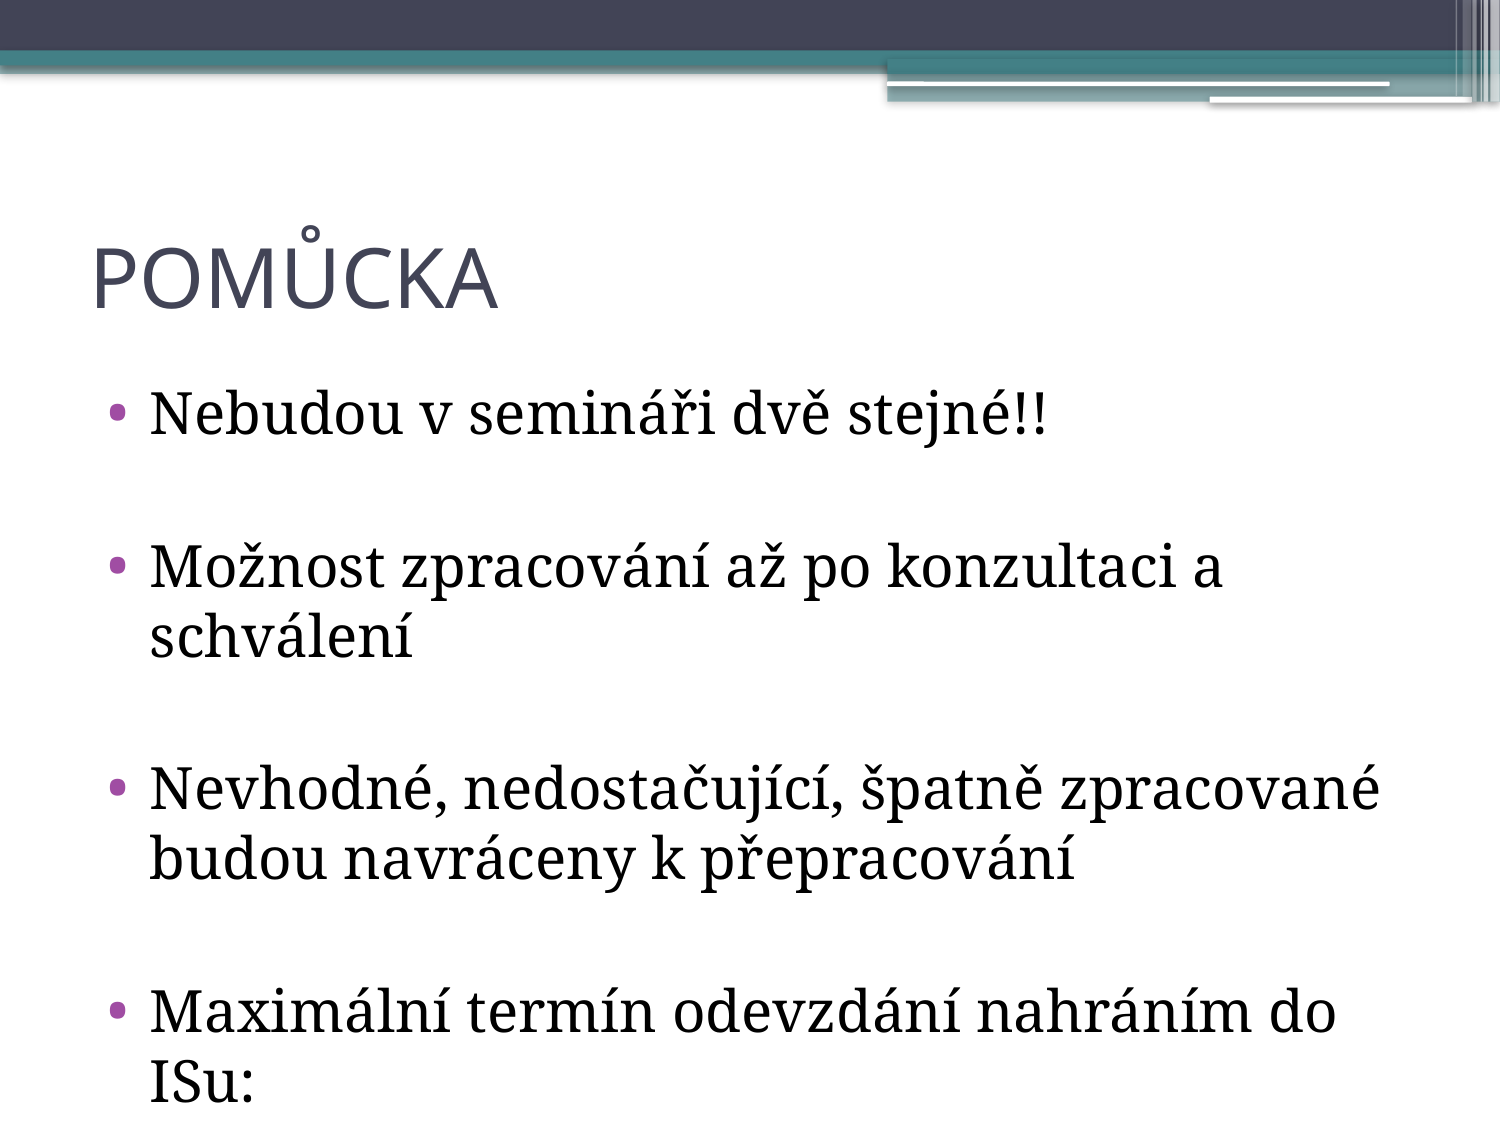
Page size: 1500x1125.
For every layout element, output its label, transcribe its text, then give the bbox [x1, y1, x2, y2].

title POMŮCKA [75, 187, 1425, 363]
list Nebudou v semináři dvě stejné!! Možnost zpracování až po konzultaci a schválení Nevhodné, nedostačující, špatně zpracované budou navráceny k přepracování Maximální termín odevzdání nahráním do ISu: 13. května 2016 [75, 368, 1425, 1079]
